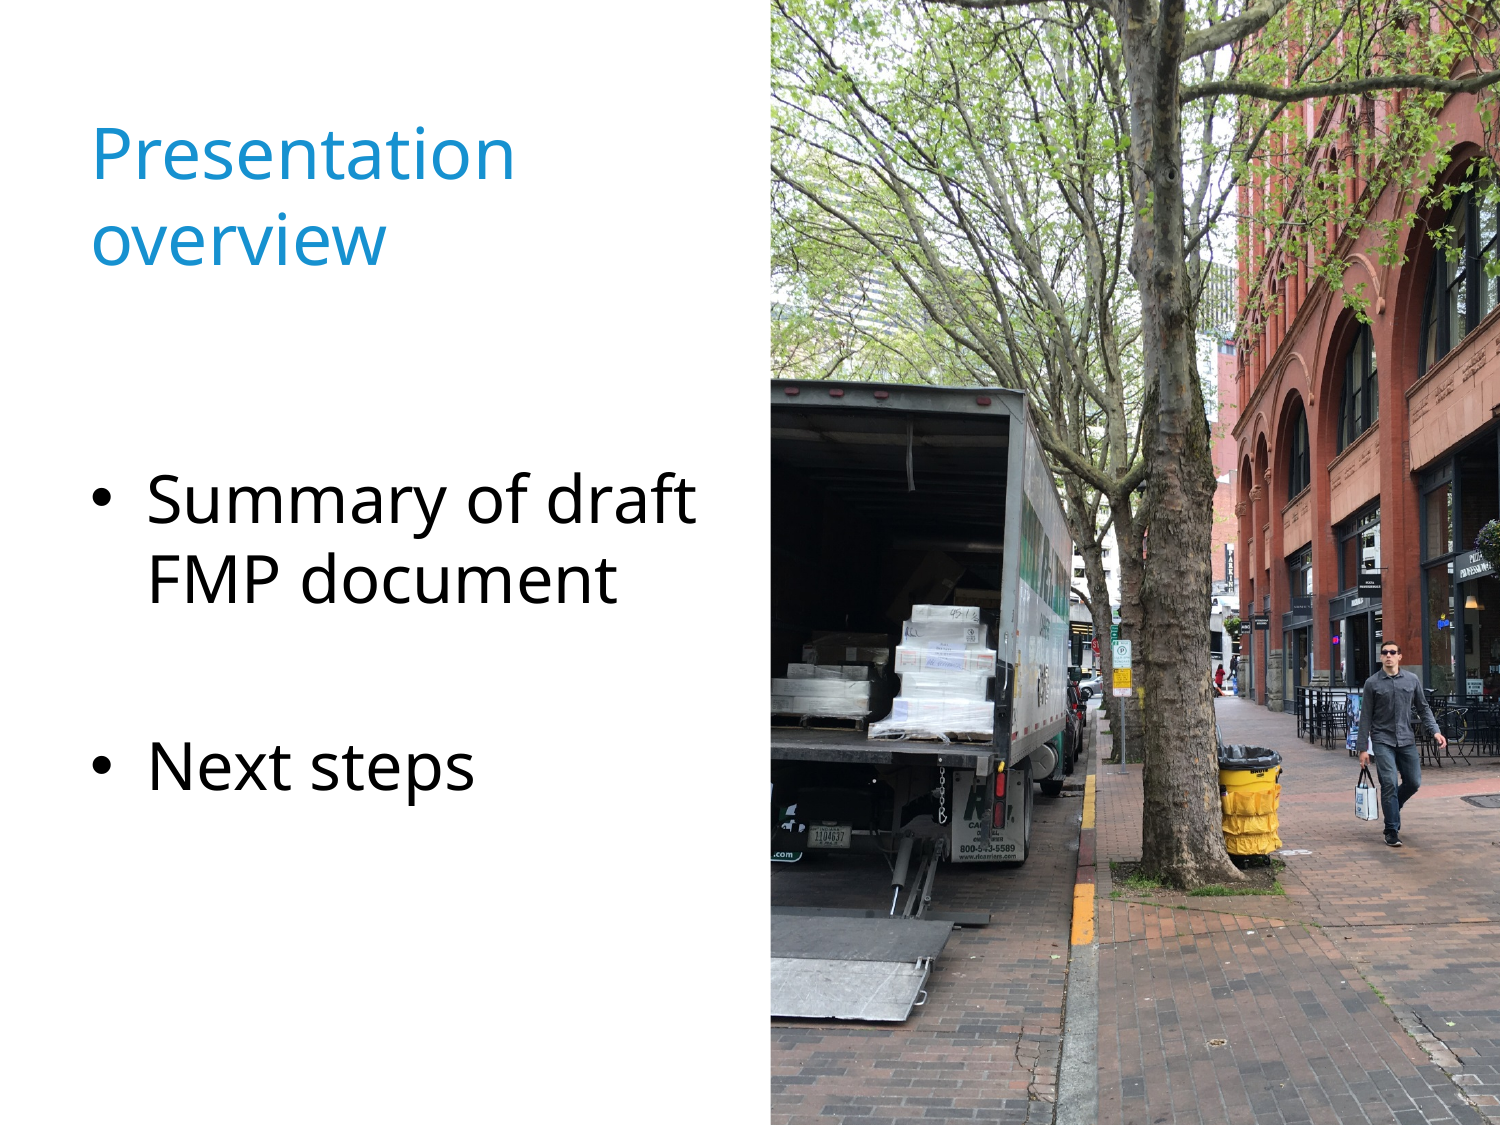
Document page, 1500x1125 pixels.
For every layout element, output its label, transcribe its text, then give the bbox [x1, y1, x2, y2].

list Summary of draft FMP document Next steps [75, 262, 738, 1025]
title Presentation overview [75, 99, 765, 288]
picture [770, 0, 1500, 1125]
